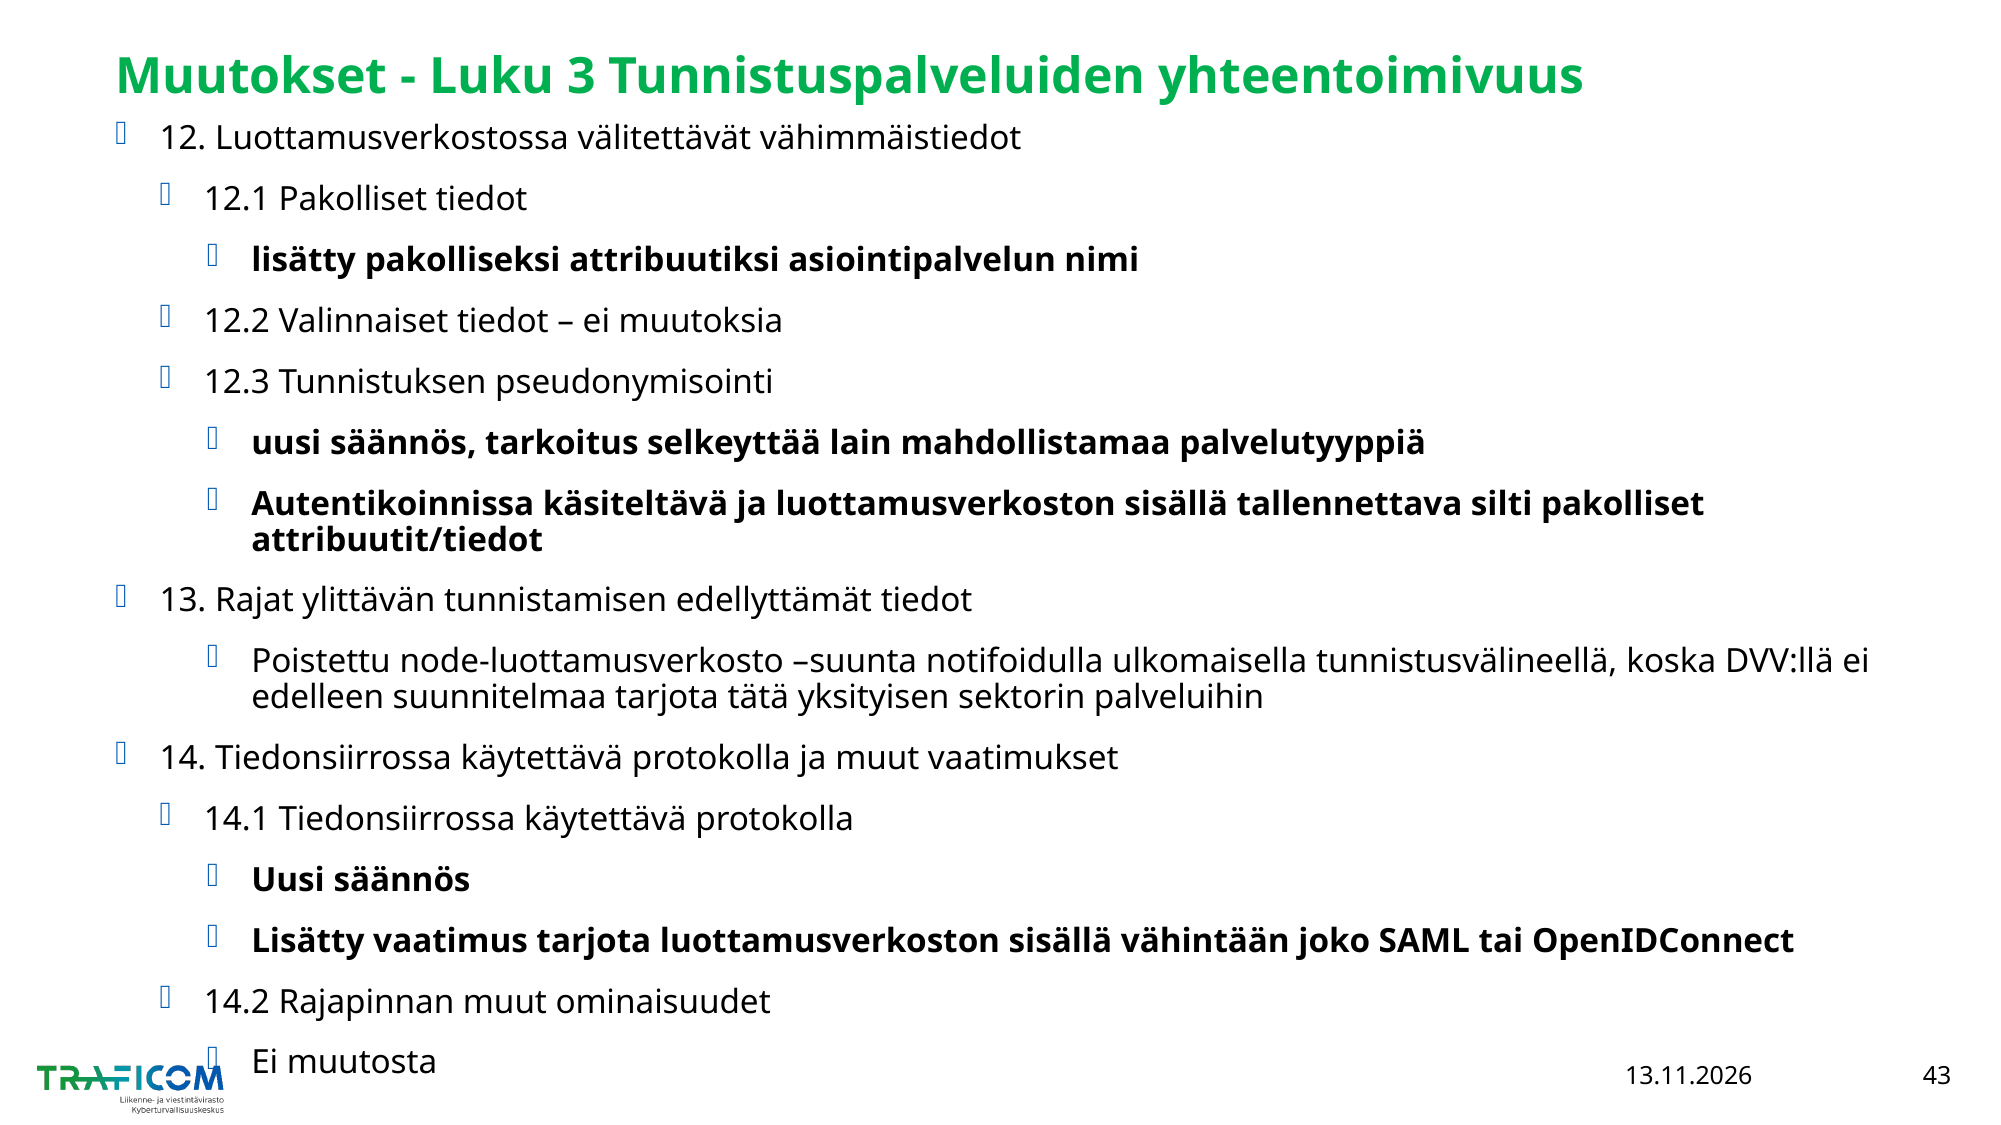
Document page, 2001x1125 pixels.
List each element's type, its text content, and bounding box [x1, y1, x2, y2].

list 12. Luottamusverkostossa välitettävät vähimmäistiedot 12.1 Pakolliset tiedot lisätty pakolliseksi attribuutiksi asiointipalvelun nimi 12.2 Valinnaiset tiedot – ei muutoksia 12.3 Tunnistuksen pseudonymisointi uusi säännös, tarkoitus selkeyttää lain mahdollistamaa palvelutyyppiä Autentikoinnissa käsiteltävä ja luottamusverkoston sisällä tallennettava silti pakolliset attribuutit/tiedot 13. Rajat ylittävän tunnistamisen edellyttämät tiedot Poistettu node-luottamusverkosto –suunta notifoidulla ulkomaisella tunnistusvälineellä, koska DVV:llä ei edelleen suunnitelmaa tarjota tätä yksityisen sektorin palveluihin 14. Tiedonsiirrossa käytettävä protokolla ja muut vaatimukset 14.1 Tiedonsiirrossa käytettävä protokolla Uusi säännös Lisätty vaatimus tarjota luottamusverkoston sisällä vähintään joko SAML tai OpenIDConnect 14.2 Rajapinnan muut ominaisuudet Ei muutosta [100, 113, 1910, 1083]
picture [25, 1053, 235, 1125]
title Muutokset - Luku 3 Tunnistuspalveluiden yhteentoimivuus [100, 42, 1875, 113]
slide_number 43 [1854, 1055, 1967, 1097]
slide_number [1535, 1055, 1843, 1097]
